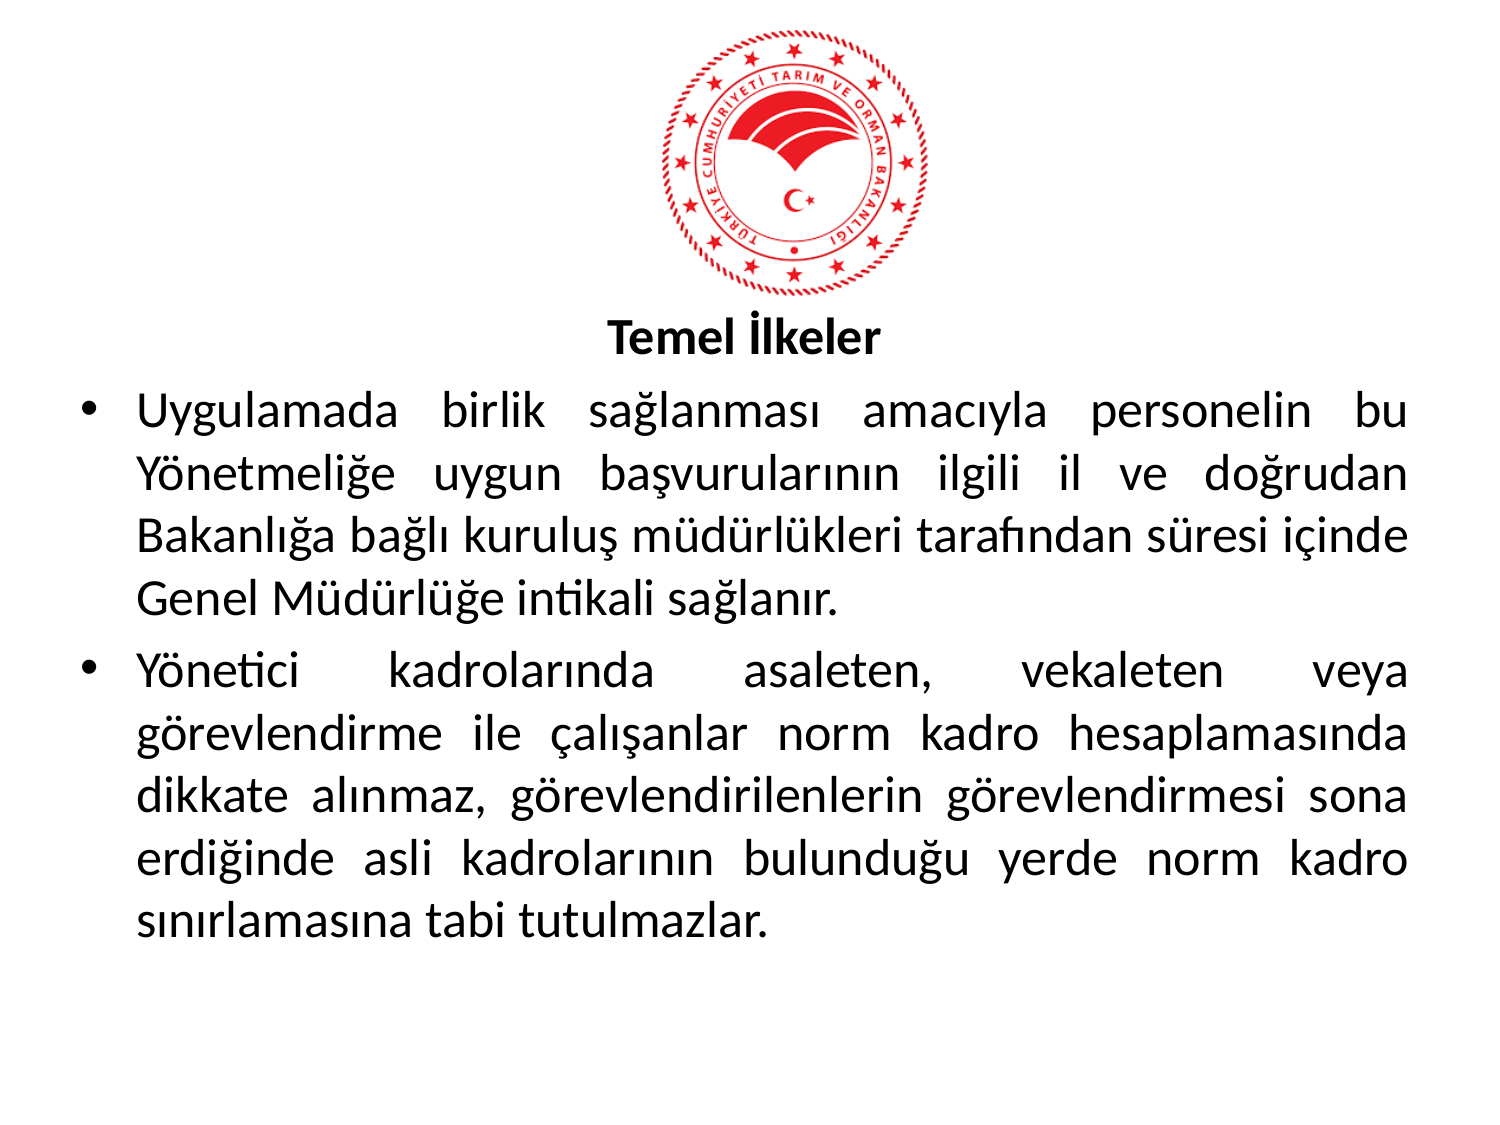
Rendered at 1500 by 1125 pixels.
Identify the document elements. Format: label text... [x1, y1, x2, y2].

list Temel İlkeler Uygulamada birlik sağlanması amacıyla personelin bu Yönetmeliğe uygun başvurularının ilgili il ve doğrudan Bakanlığa bağlı kuruluş müdürlükleri tarafından süresi içinde Genel Müdürlüğe intikali sağlanır. Yönetici kadrolarında asaleten, vekaleten veya görevlendirme ile çalışanlar norm kadro hesaplamasında dikkate alınmaz, görevlendirilenlerin görevlendirmesi sona erdiğinde asli kadrolarının bulunduğu yerde norm kadro sınırlamasına tabi tutulmazlar. [64, 295, 1425, 1005]
picture [662, 30, 928, 296]
